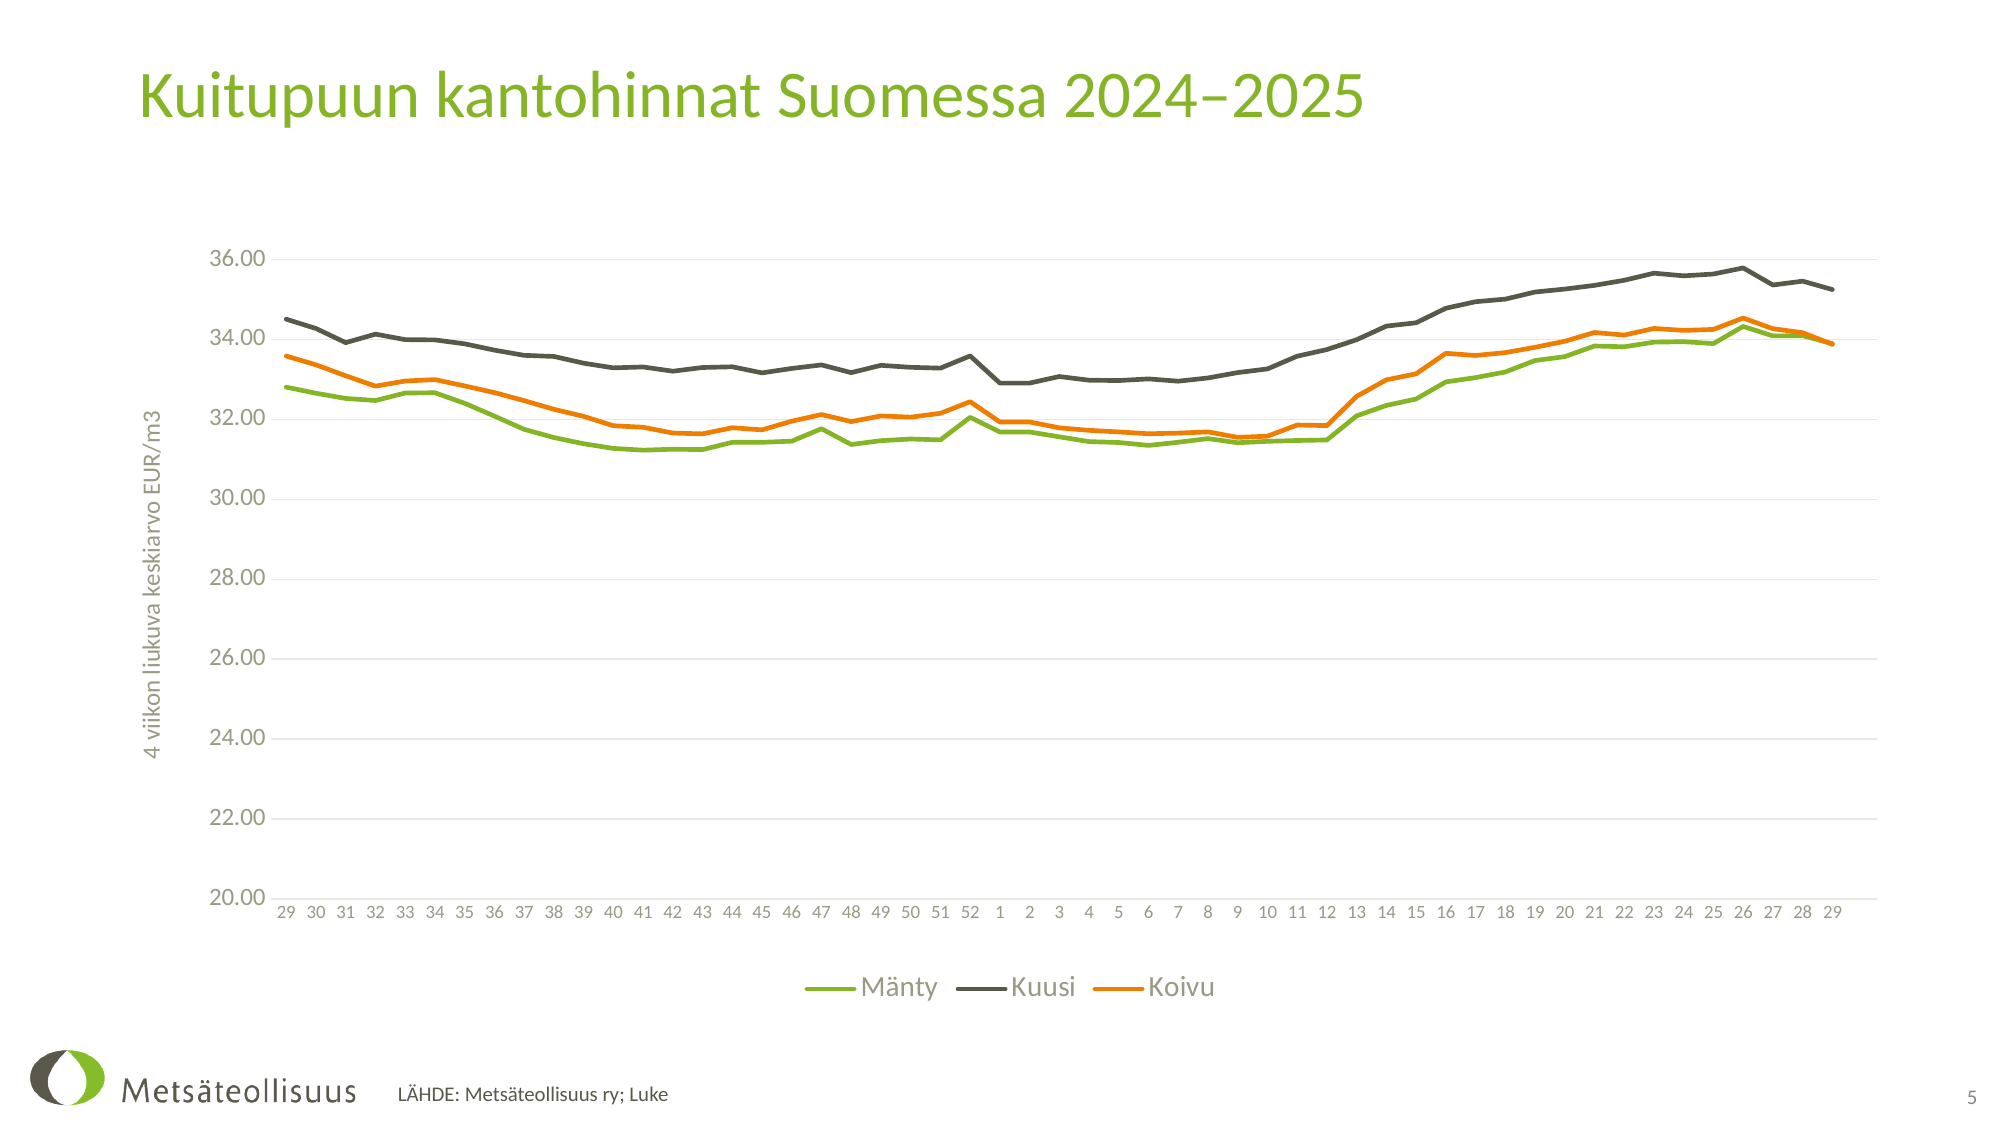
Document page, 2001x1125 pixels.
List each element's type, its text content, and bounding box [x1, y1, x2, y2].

chart [124, 235, 1899, 1011]
picture [29, 1049, 356, 1106]
title Kuitupuun kantohinnat Suomessa 2024–2025 [124, 59, 1878, 207]
slide_number 5 [1898, 1085, 1978, 1114]
